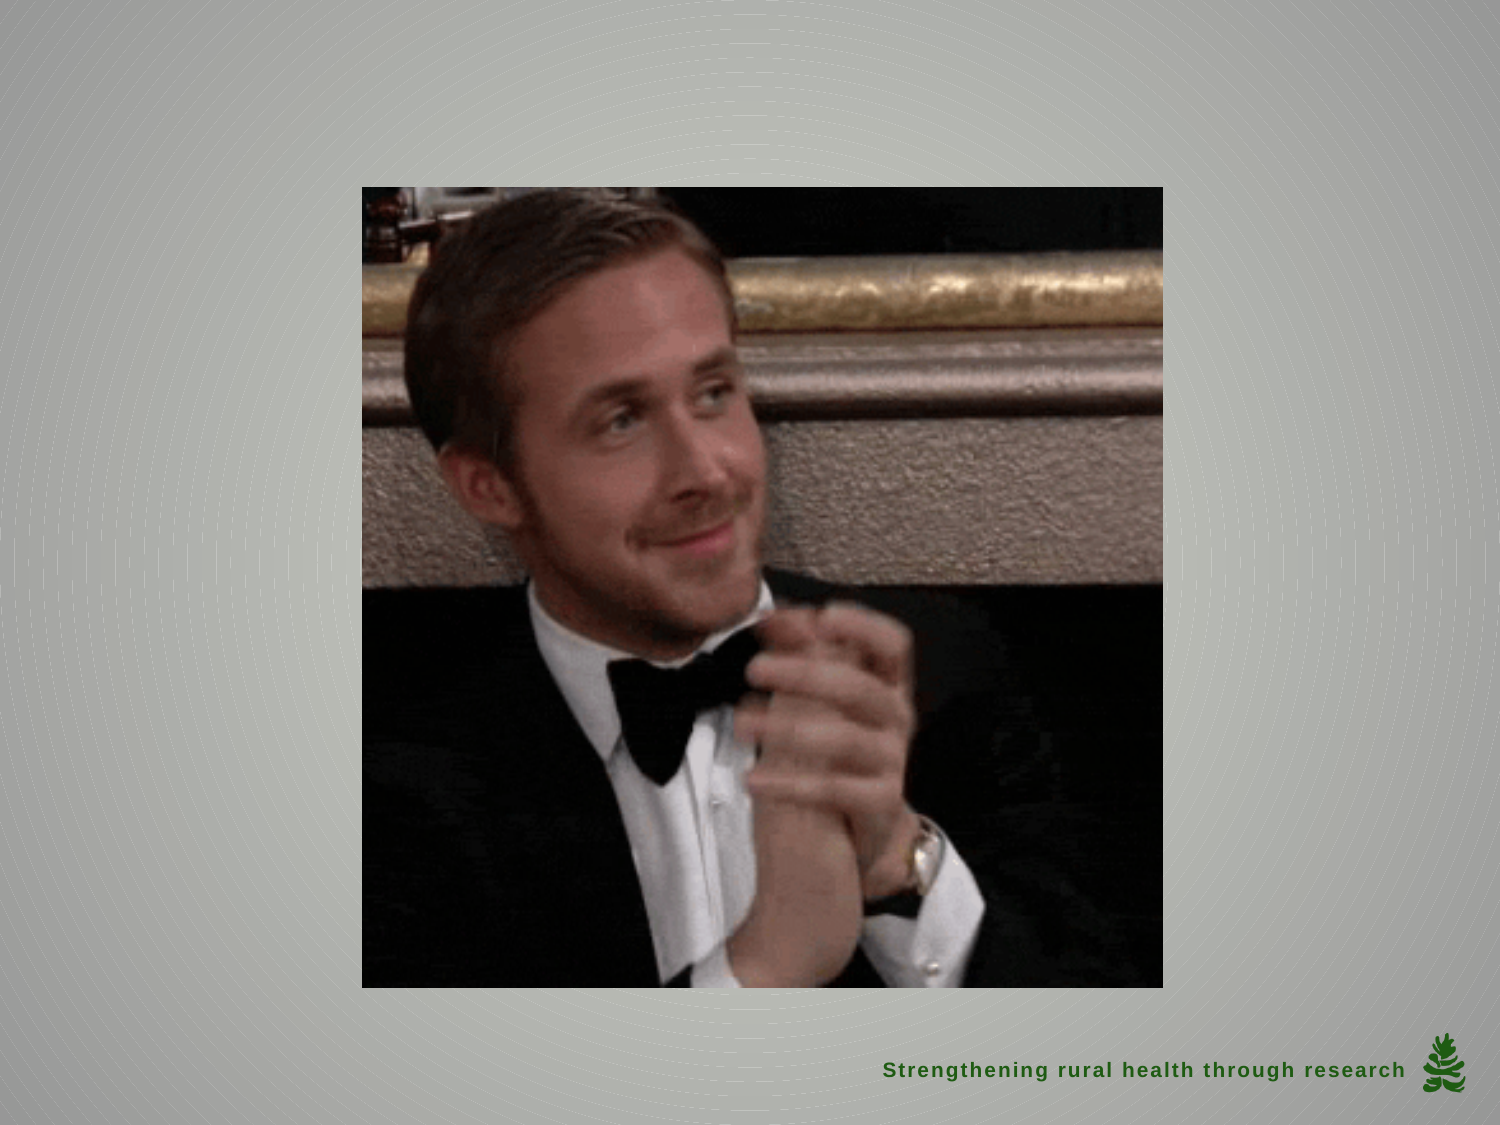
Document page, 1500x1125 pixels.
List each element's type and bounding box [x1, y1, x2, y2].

list [362, 187, 1163, 988]
picture [1420, 1032, 1466, 1094]
